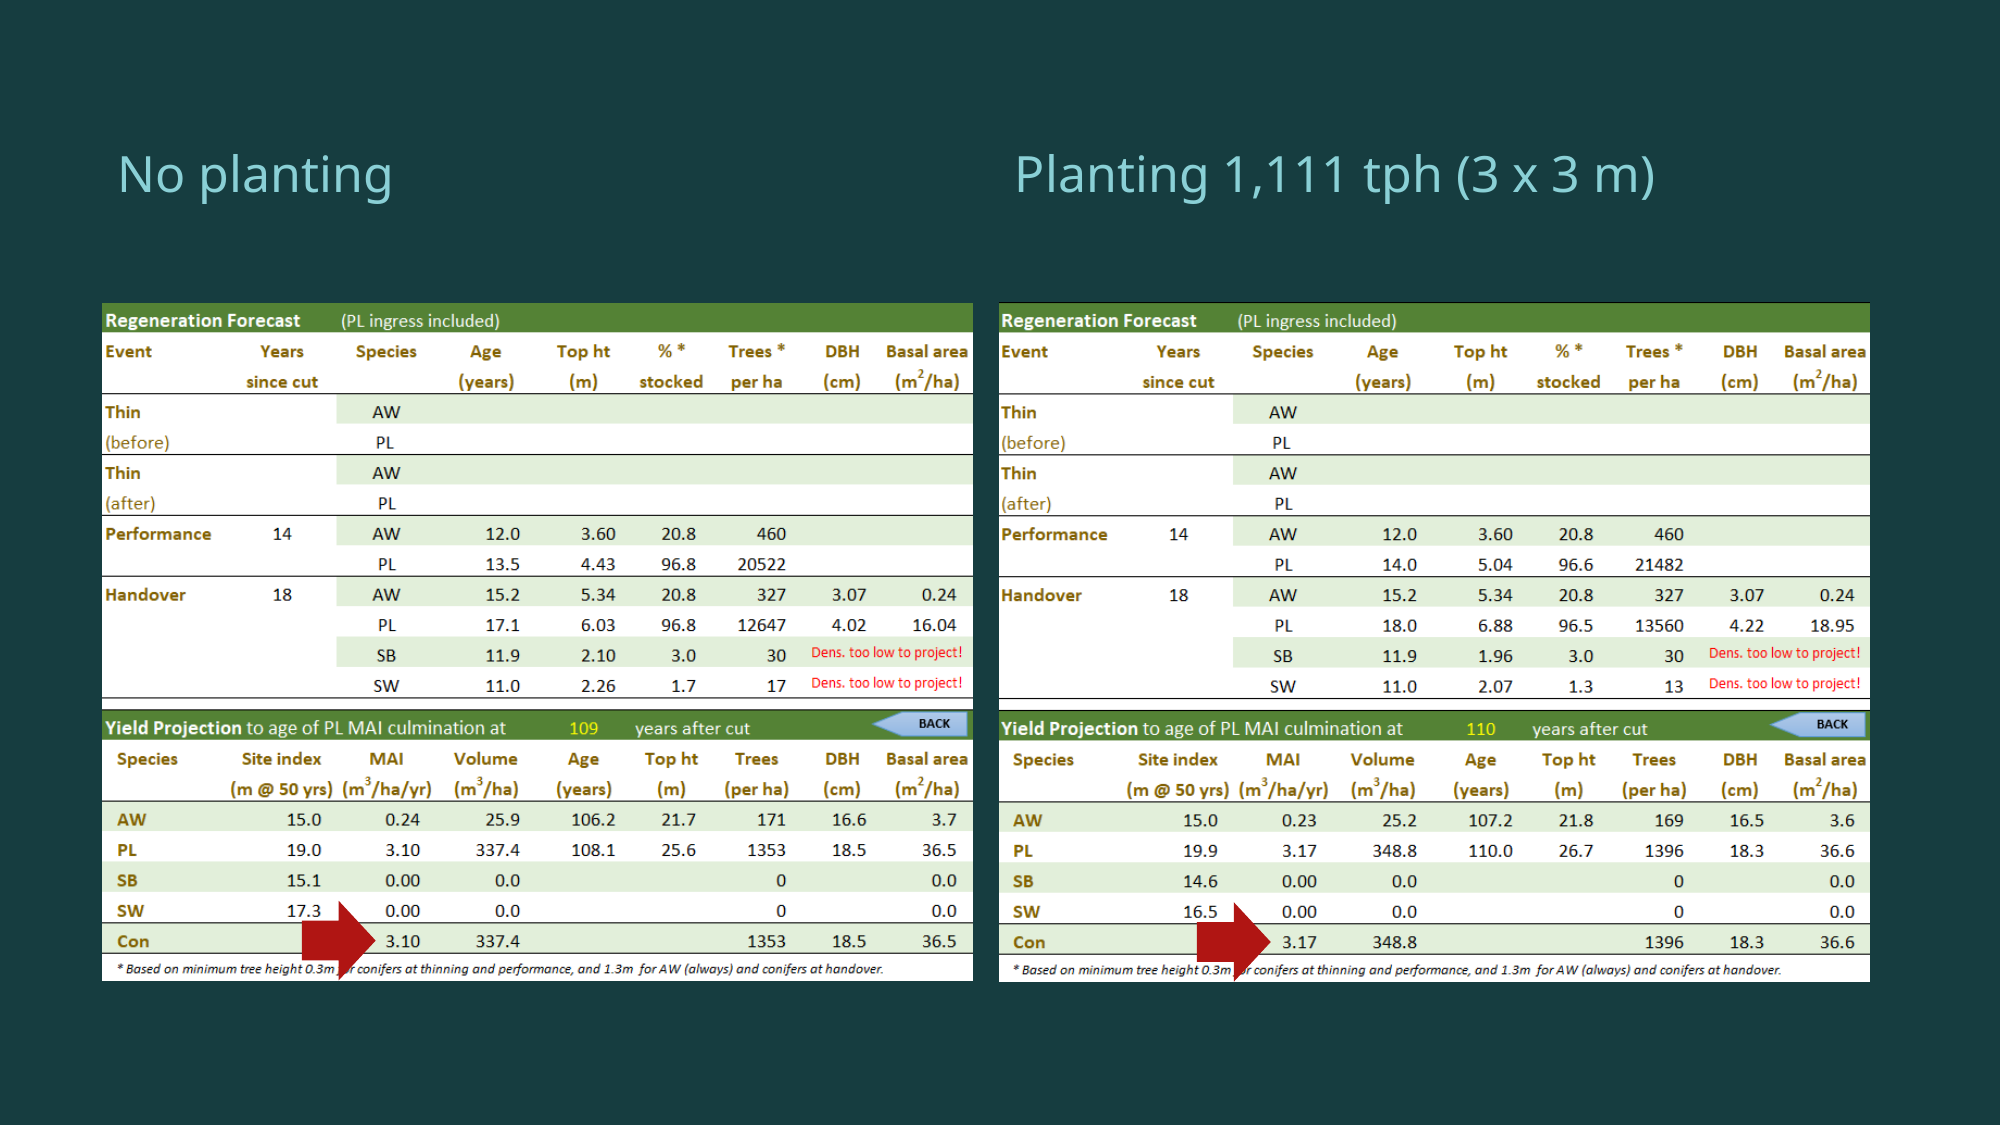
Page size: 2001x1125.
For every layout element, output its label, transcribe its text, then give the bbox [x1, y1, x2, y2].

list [102, 303, 973, 981]
list No planting [102, 115, 824, 211]
list Planting 1,111 tph (3 x 3 m) [999, 115, 1722, 211]
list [999, 301, 1871, 982]
